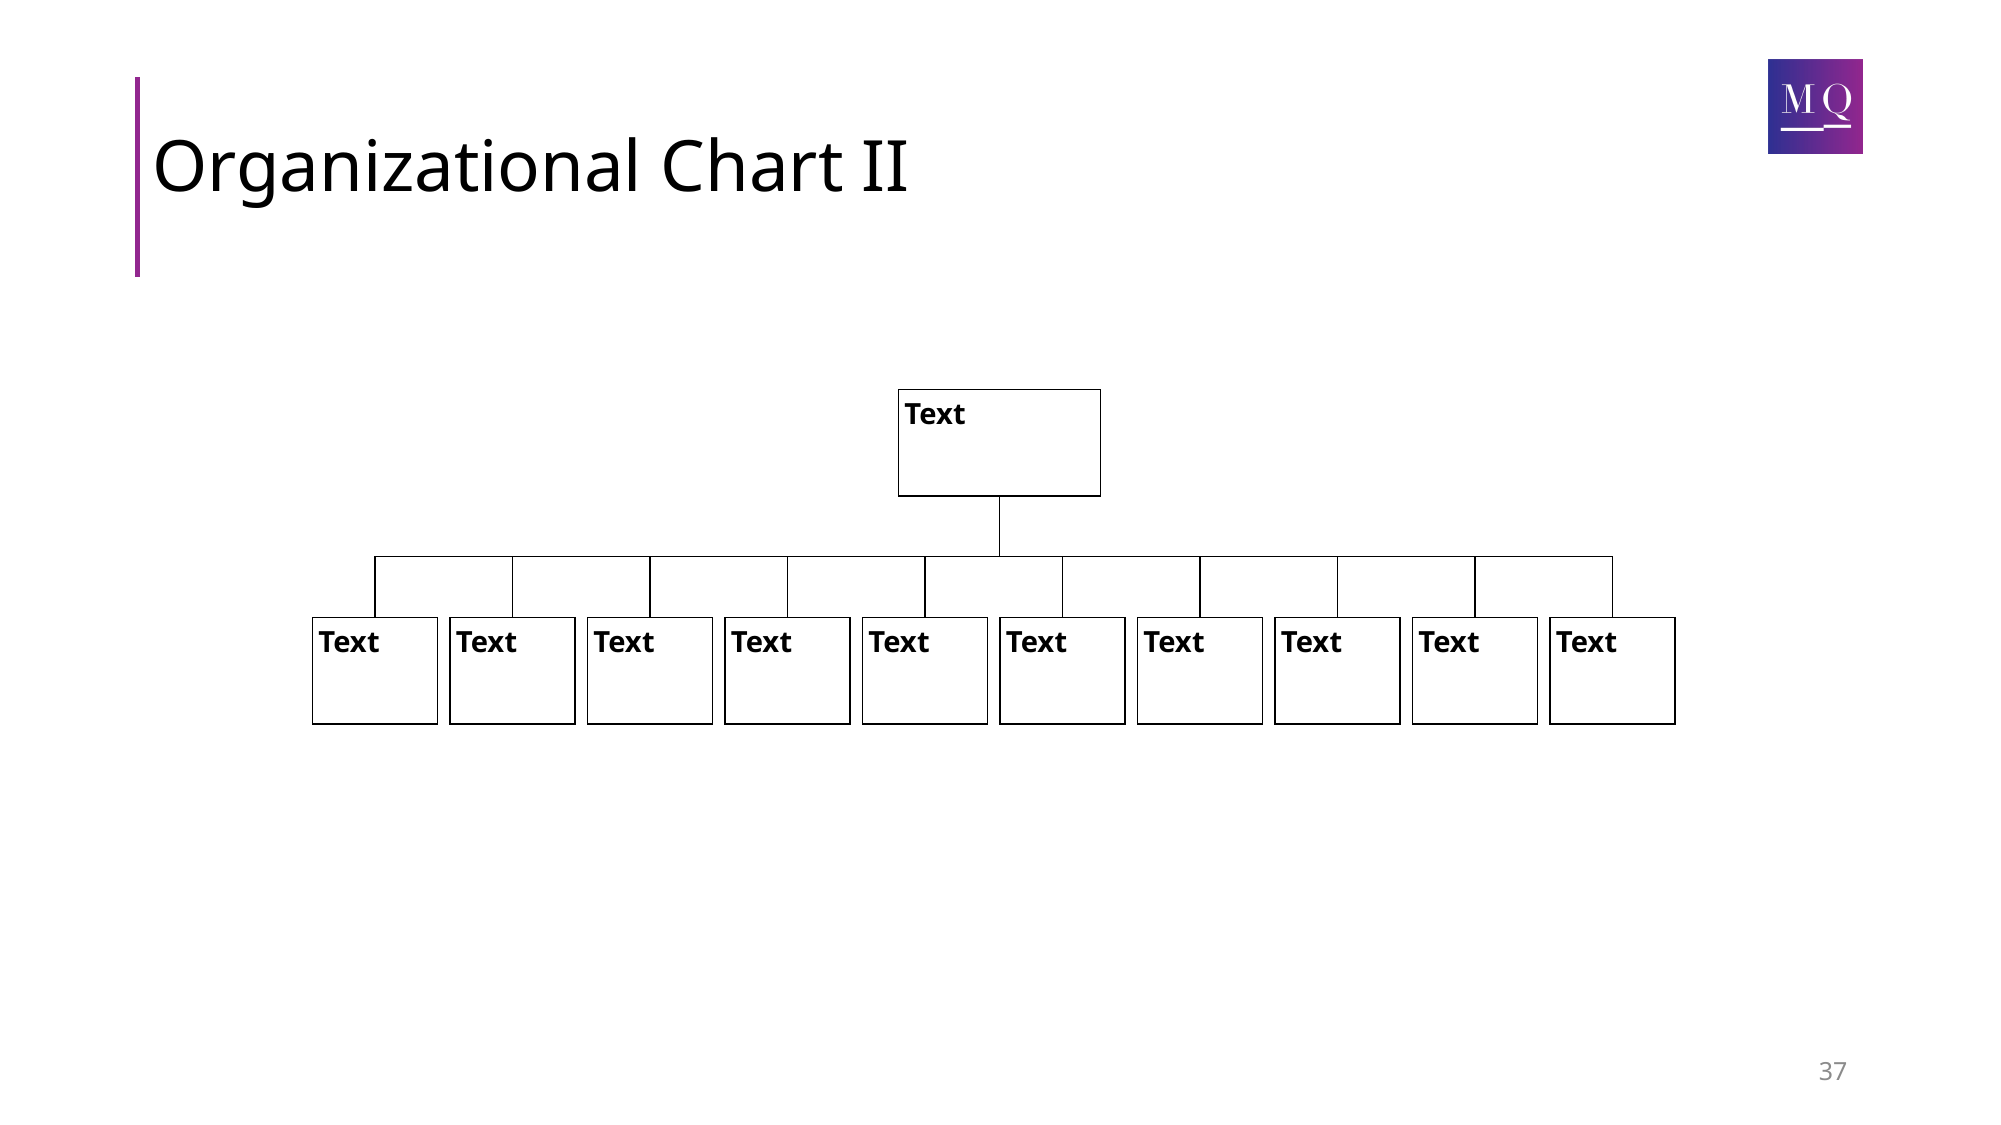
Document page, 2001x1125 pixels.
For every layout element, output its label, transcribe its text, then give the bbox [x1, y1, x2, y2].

title Organizational Chart II [137, 59, 1863, 278]
slide_number 37 [1412, 1042, 1863, 1103]
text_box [312, 389, 1675, 724]
